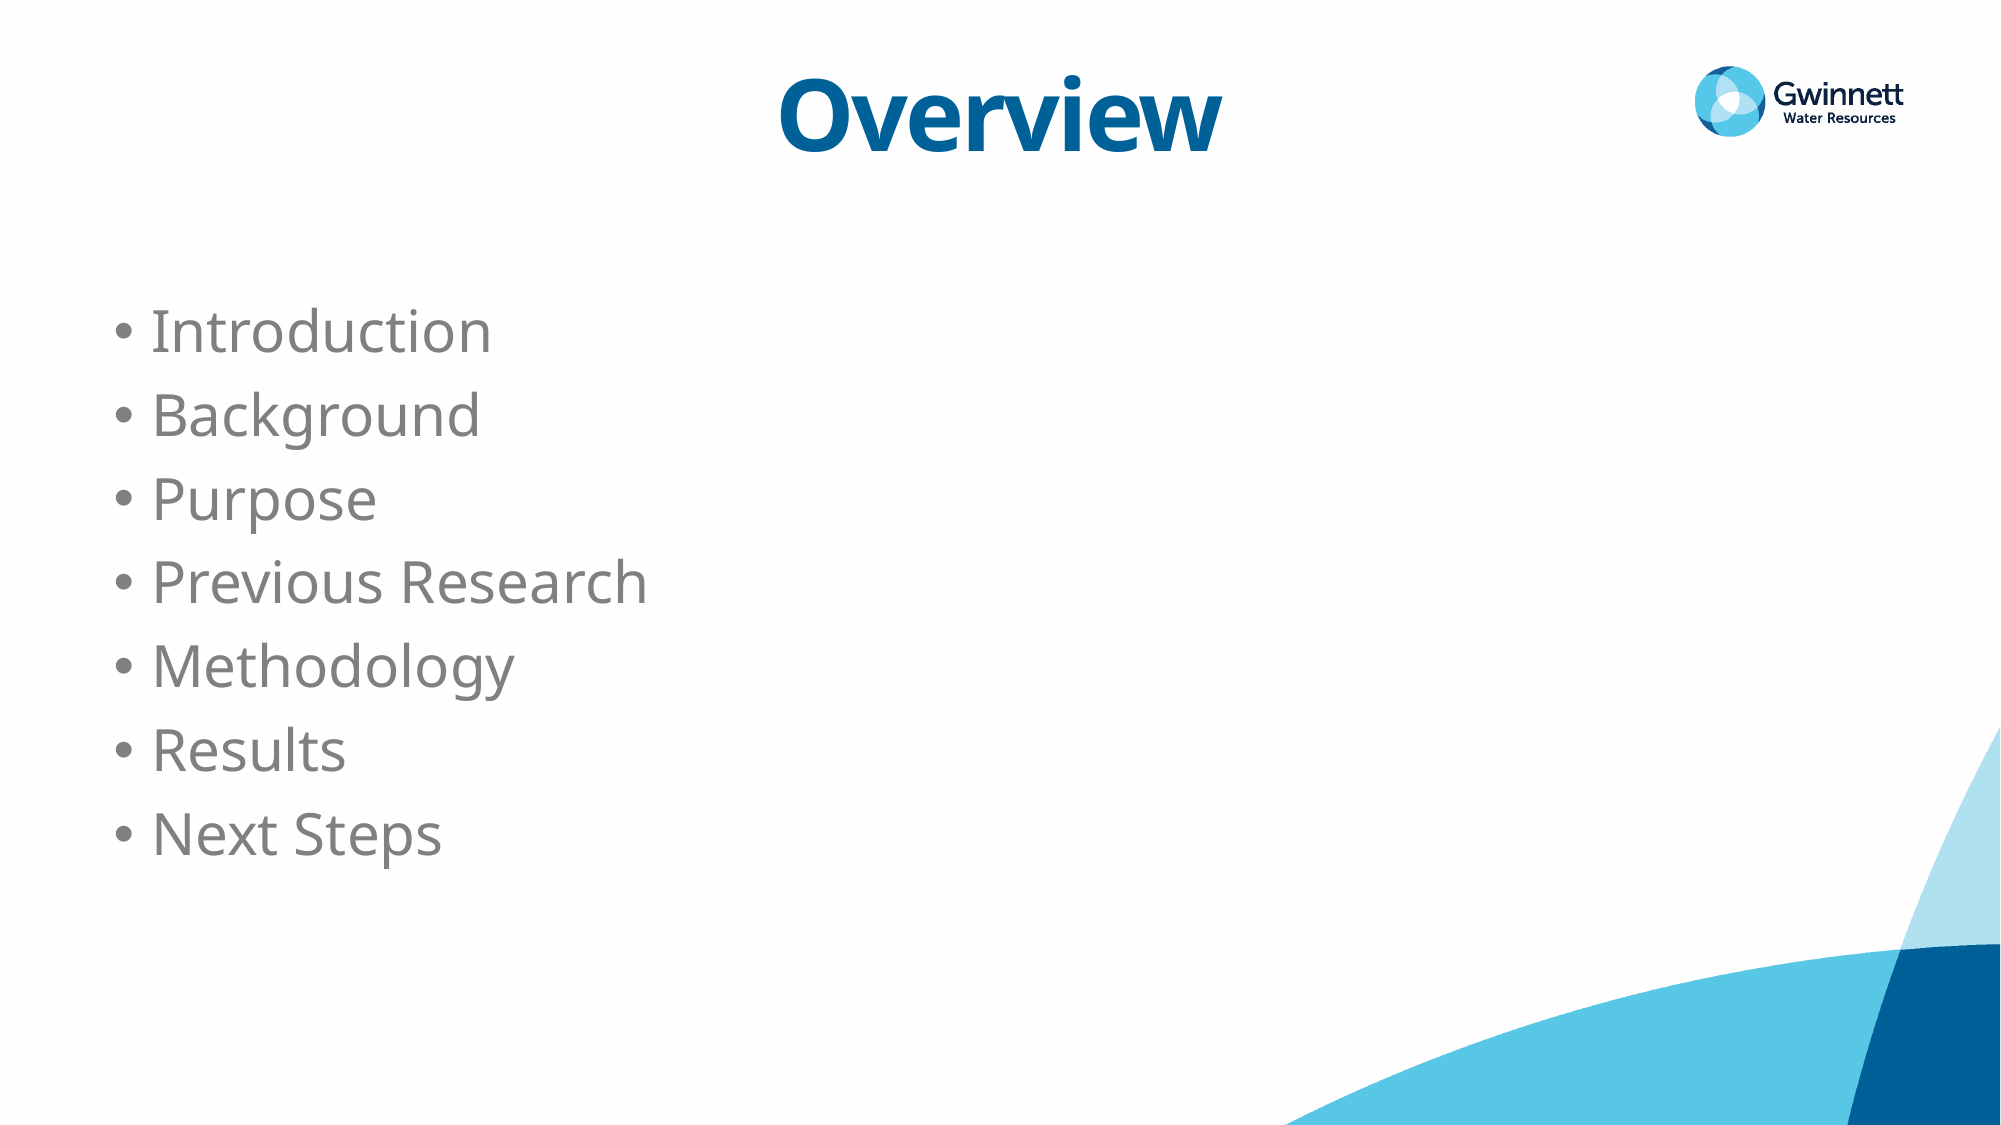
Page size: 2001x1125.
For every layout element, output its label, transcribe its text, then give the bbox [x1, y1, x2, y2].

list Introduction Background Purpose Previous Research Methodology Results Next Steps [98, 294, 1772, 1009]
title Overview [0, 0, 2000, 239]
picture [0, 0, 2001, 1125]
